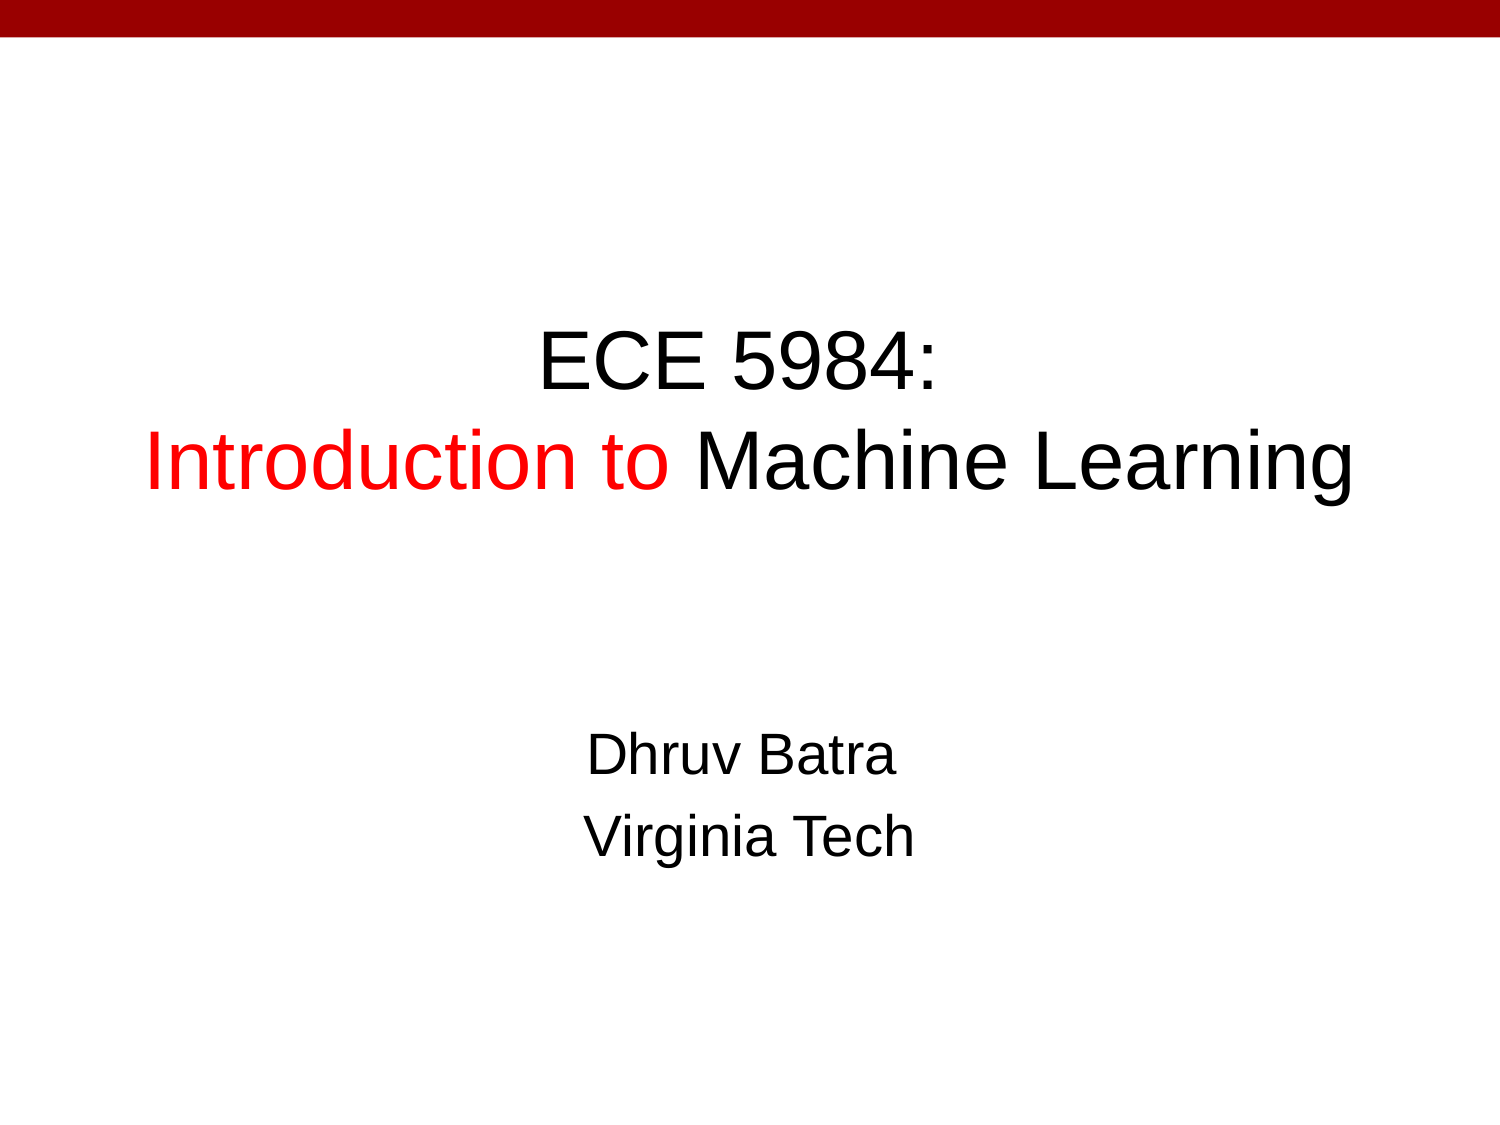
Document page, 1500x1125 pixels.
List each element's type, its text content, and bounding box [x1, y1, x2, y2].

subtitle Dhruv Batra Virginia Tech [0, 637, 1500, 926]
title ECE 5984: Introduction to Machine Learning [112, 312, 1388, 501]
